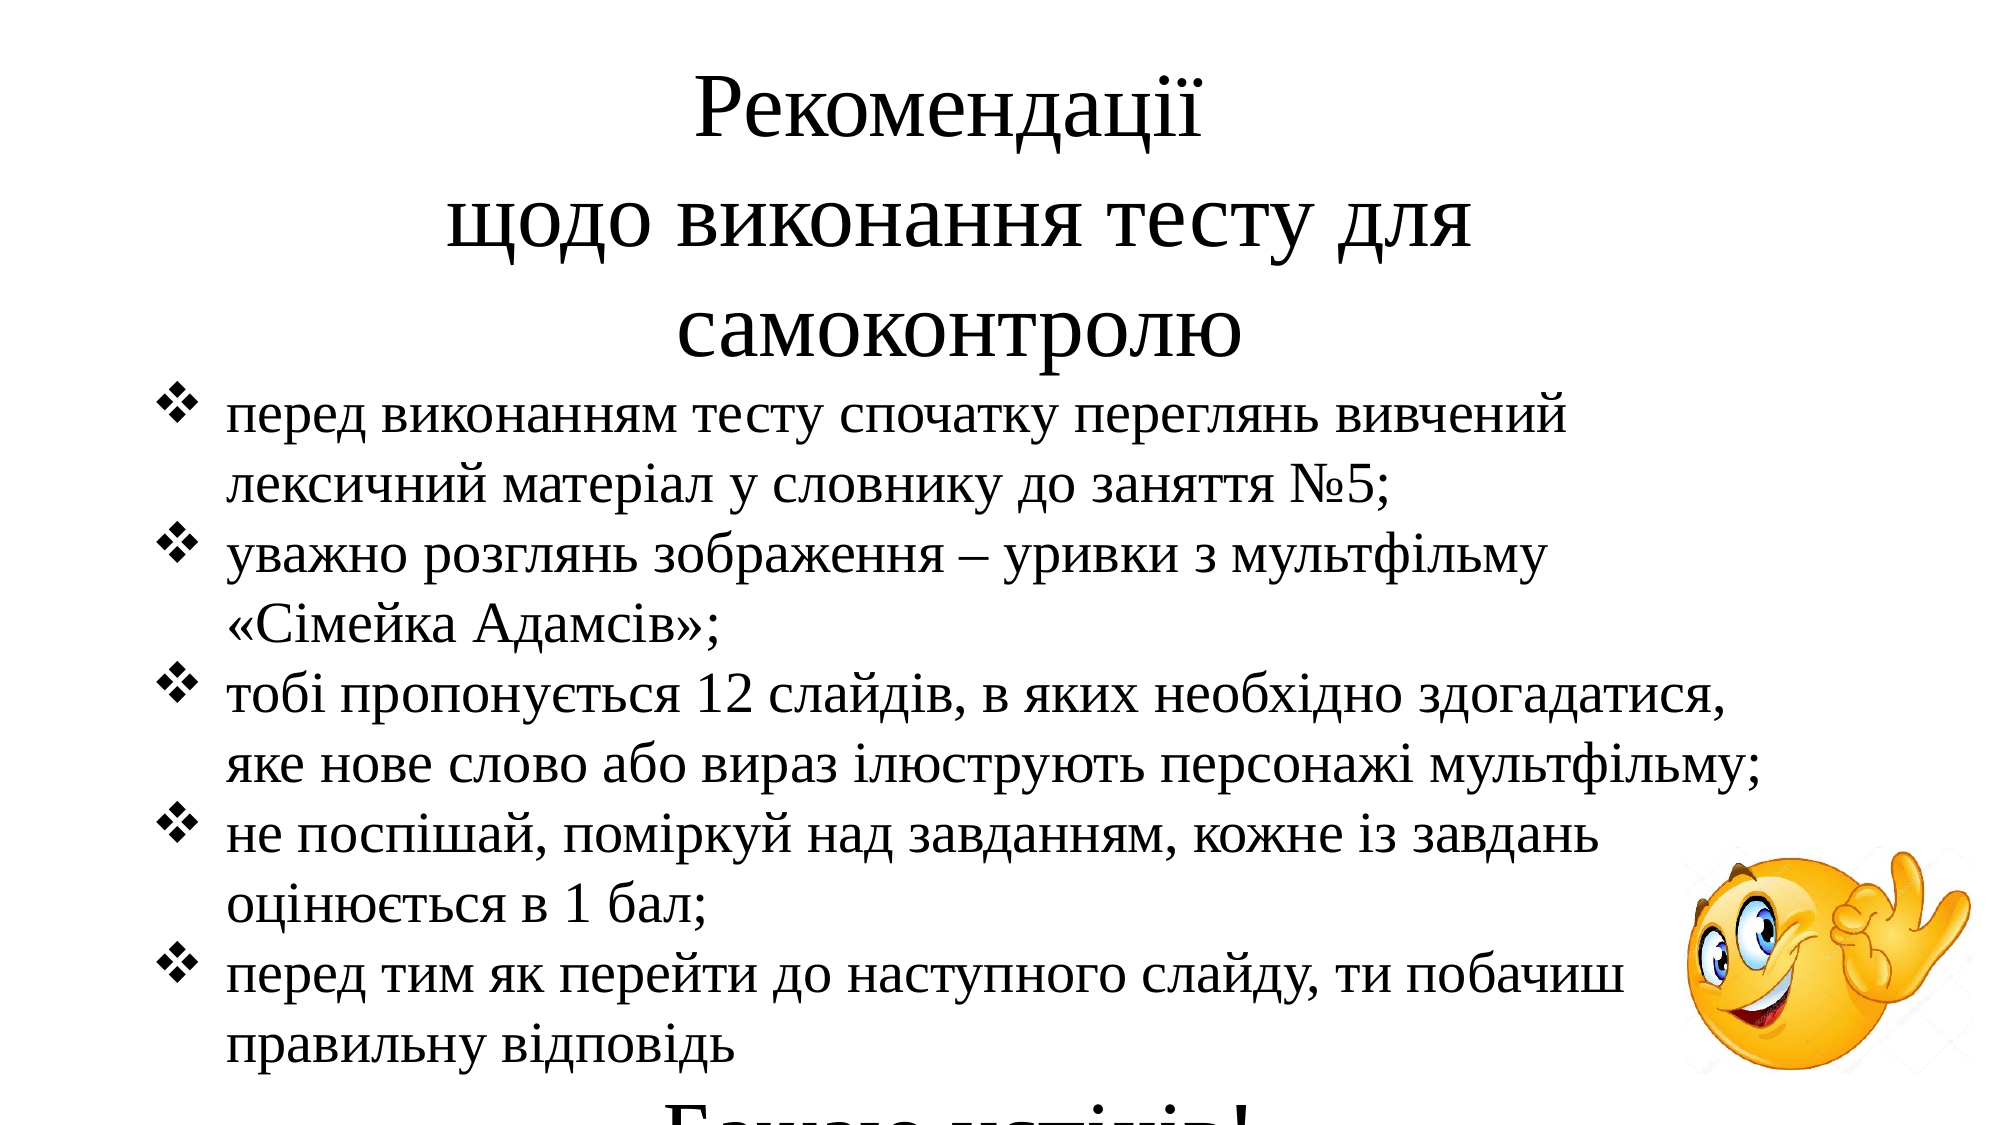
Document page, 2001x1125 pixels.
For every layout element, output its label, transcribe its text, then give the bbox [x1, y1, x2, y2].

picture [1683, 847, 1973, 1074]
text_box Рекомендації щодо виконання тесту для самоконтролю перед виконанням тесту спочатку переглянь вивчений лексичний матеріал у словнику до заняття №5; уважно розглянь зображення – уривки з мультфільму «Сімейка Адамсів»; тобі пропонується 12 слайдів, в яких необхідно здогадатися, яке нове слово або вираз ілюструють персонажі мультфільму; не поспішай, поміркуй над завданням, кожне із завдань оцінюється в 1 бал; перед тим як перейти до наступного слайду, ти побачиш правильну відповідь Бажаю успіхів! [136, 37, 1785, 1125]
